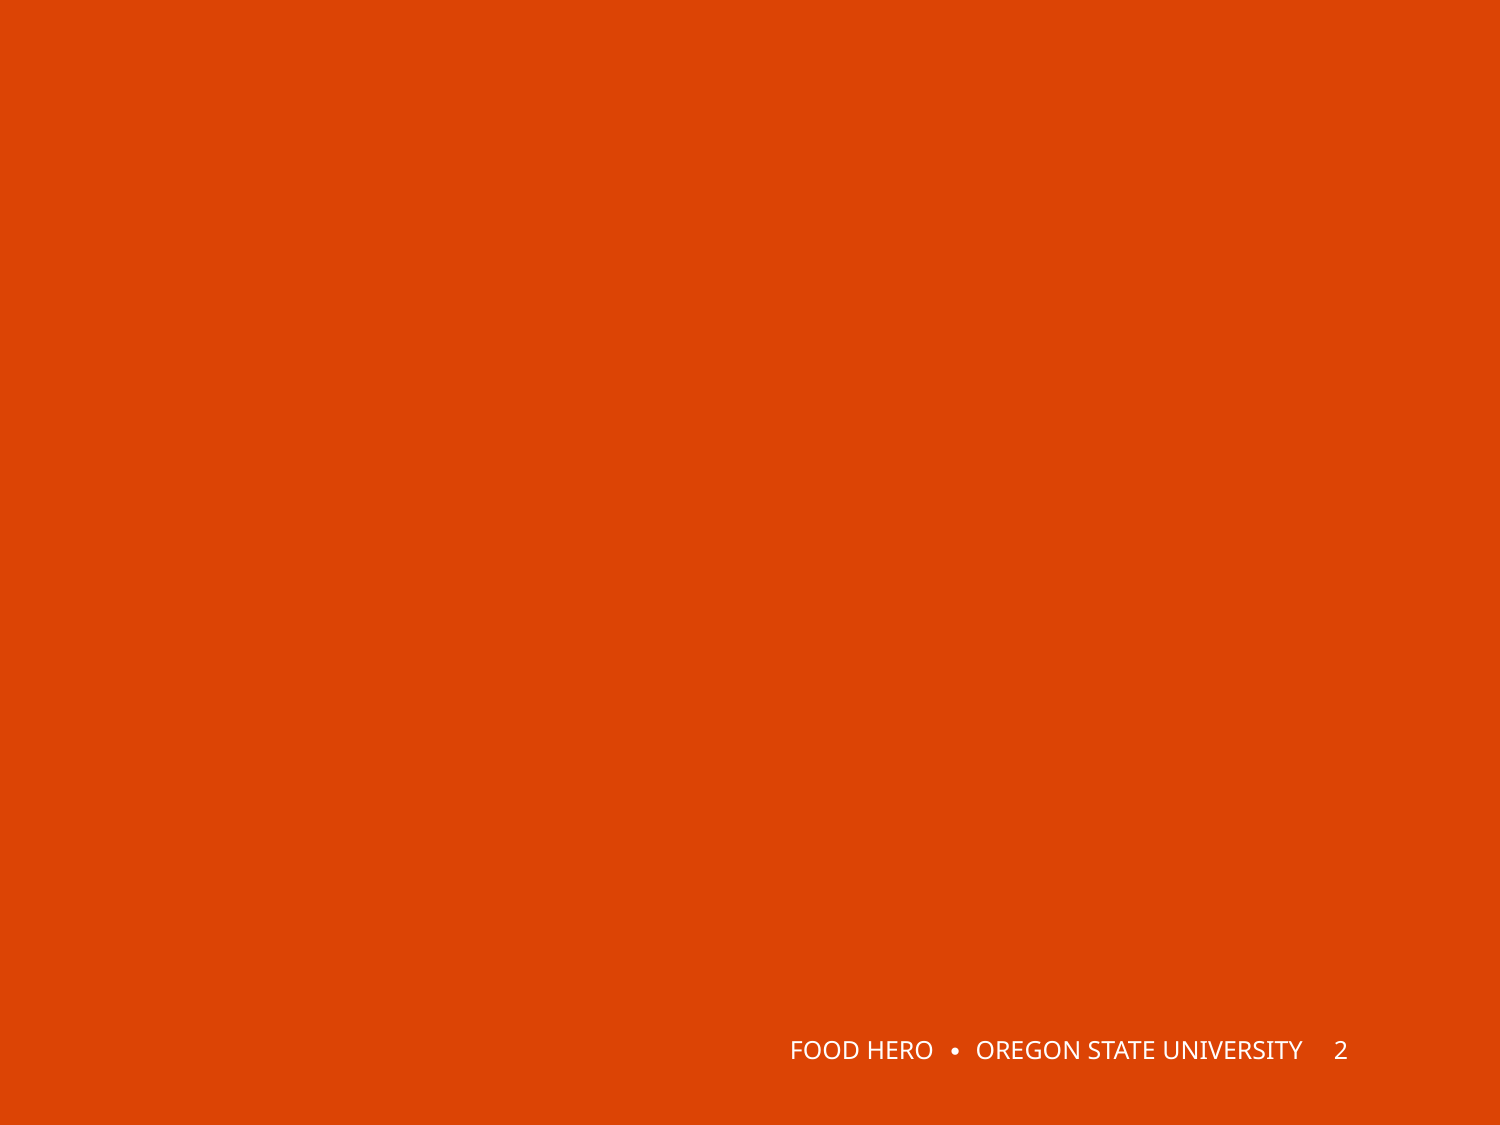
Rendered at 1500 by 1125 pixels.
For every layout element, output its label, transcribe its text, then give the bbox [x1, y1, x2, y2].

slide_number 1 [1318, 1021, 1397, 1082]
footer FOOD HERO ∙ OREGON STATE UNIVERSITY [496, 1021, 1318, 1082]
